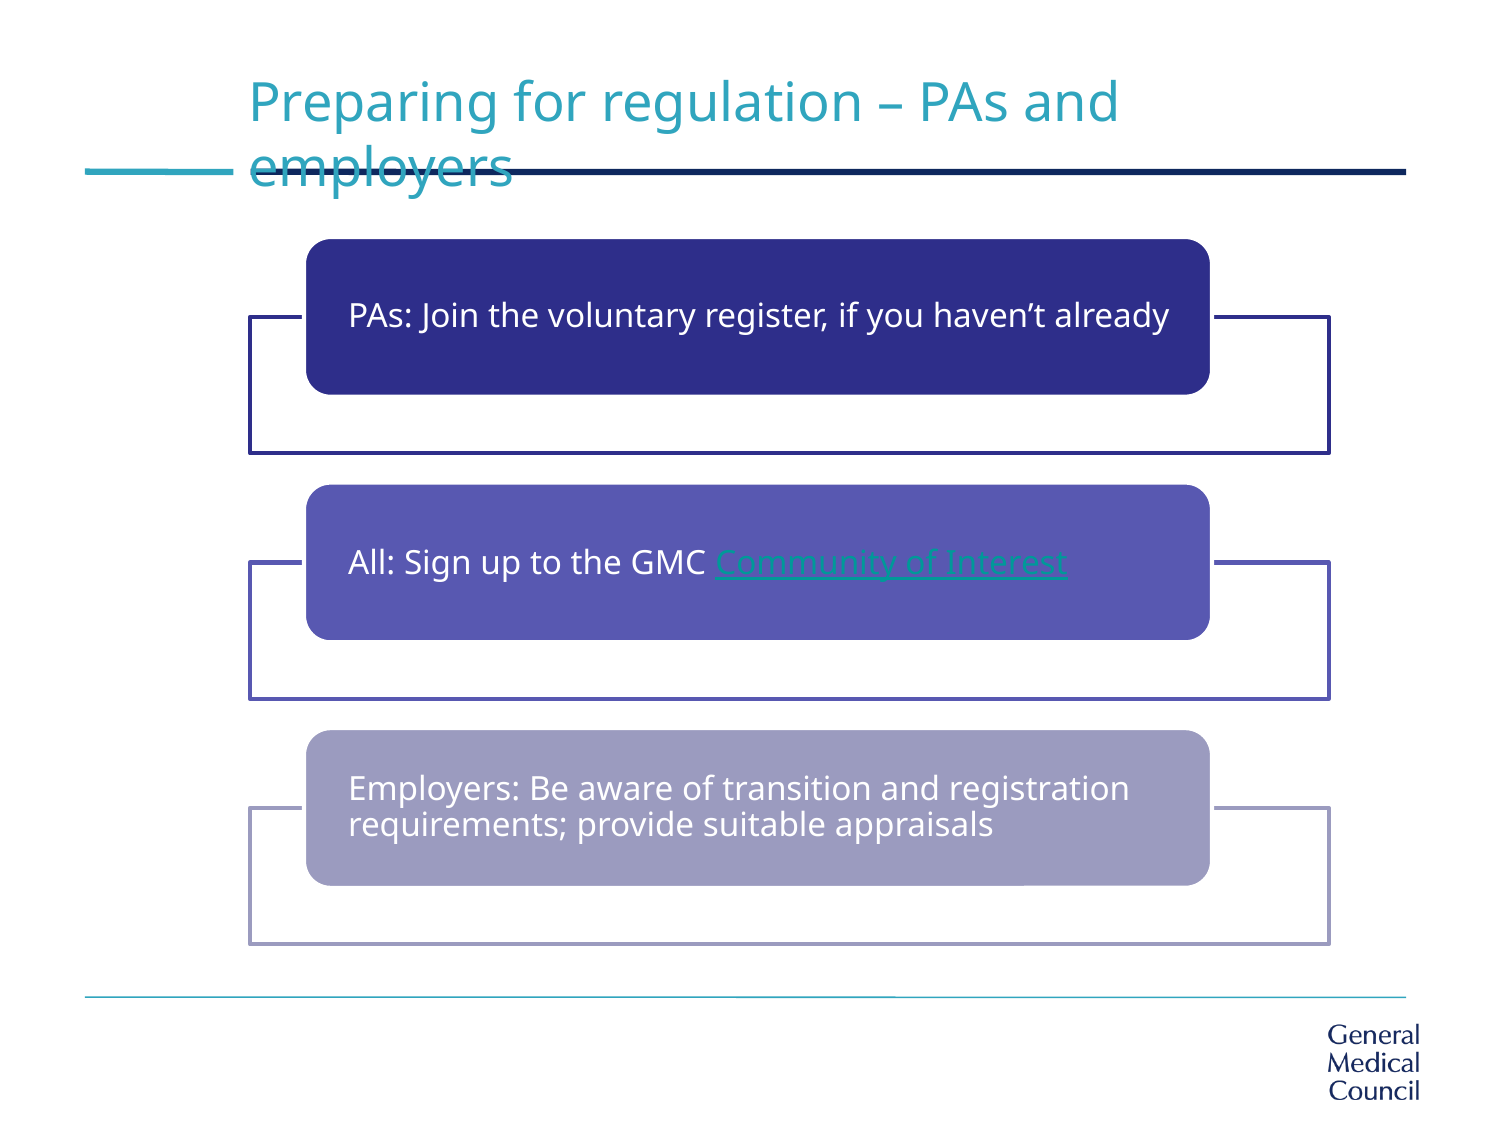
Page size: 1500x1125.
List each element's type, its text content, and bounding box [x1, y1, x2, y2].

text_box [249, 228, 1329, 953]
title Preparing for regulation – PAs and employers [233, 78, 1408, 188]
picture [1328, 1023, 1419, 1100]
